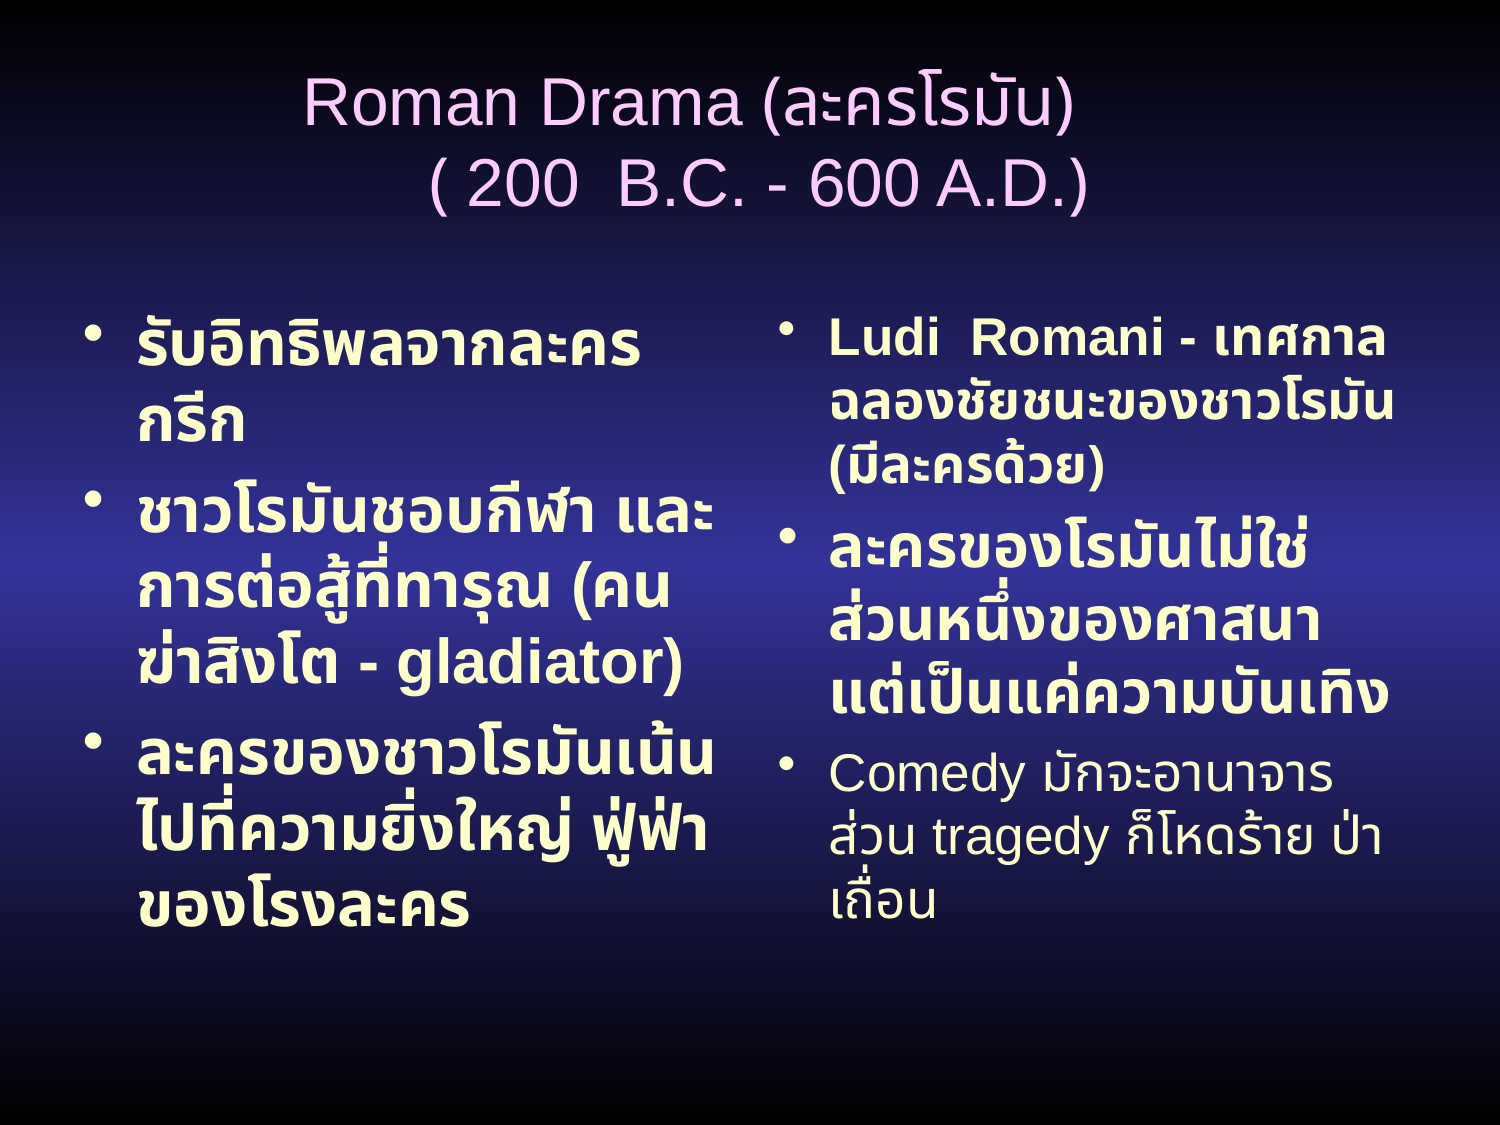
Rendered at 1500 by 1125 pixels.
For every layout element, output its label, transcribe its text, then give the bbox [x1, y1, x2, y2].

title Roman Drama (ละครโรมัน) ( 200 B.C. - 600 A.D.) [74, 44, 1426, 234]
text_box Ludi Romani - เทศกาลฉลองชัยชนะของชาวโรมัน (มีละครด้วย) ละครของโรมันไม่ใช่ส่วนหนึ่งของศาสนา แต่เป็นแค่ความบันเทิง Comedy มักจะอานาจาร ส่วน tragedy ก็โหดร้าย ป่าเถื่อน [769, 294, 1418, 1038]
list รับอิทธิพลจากละครกรีก ชาวโรมันชอบกีฬา และการต่อสู้ที่ทารุณ (คนฆ่าสิงโต - gladiator) ละครของชาวโรมันเน้นไปที่ความยิ่งใหญ่ ฟู่ฟ่าของโรงละคร [74, 294, 738, 1038]
